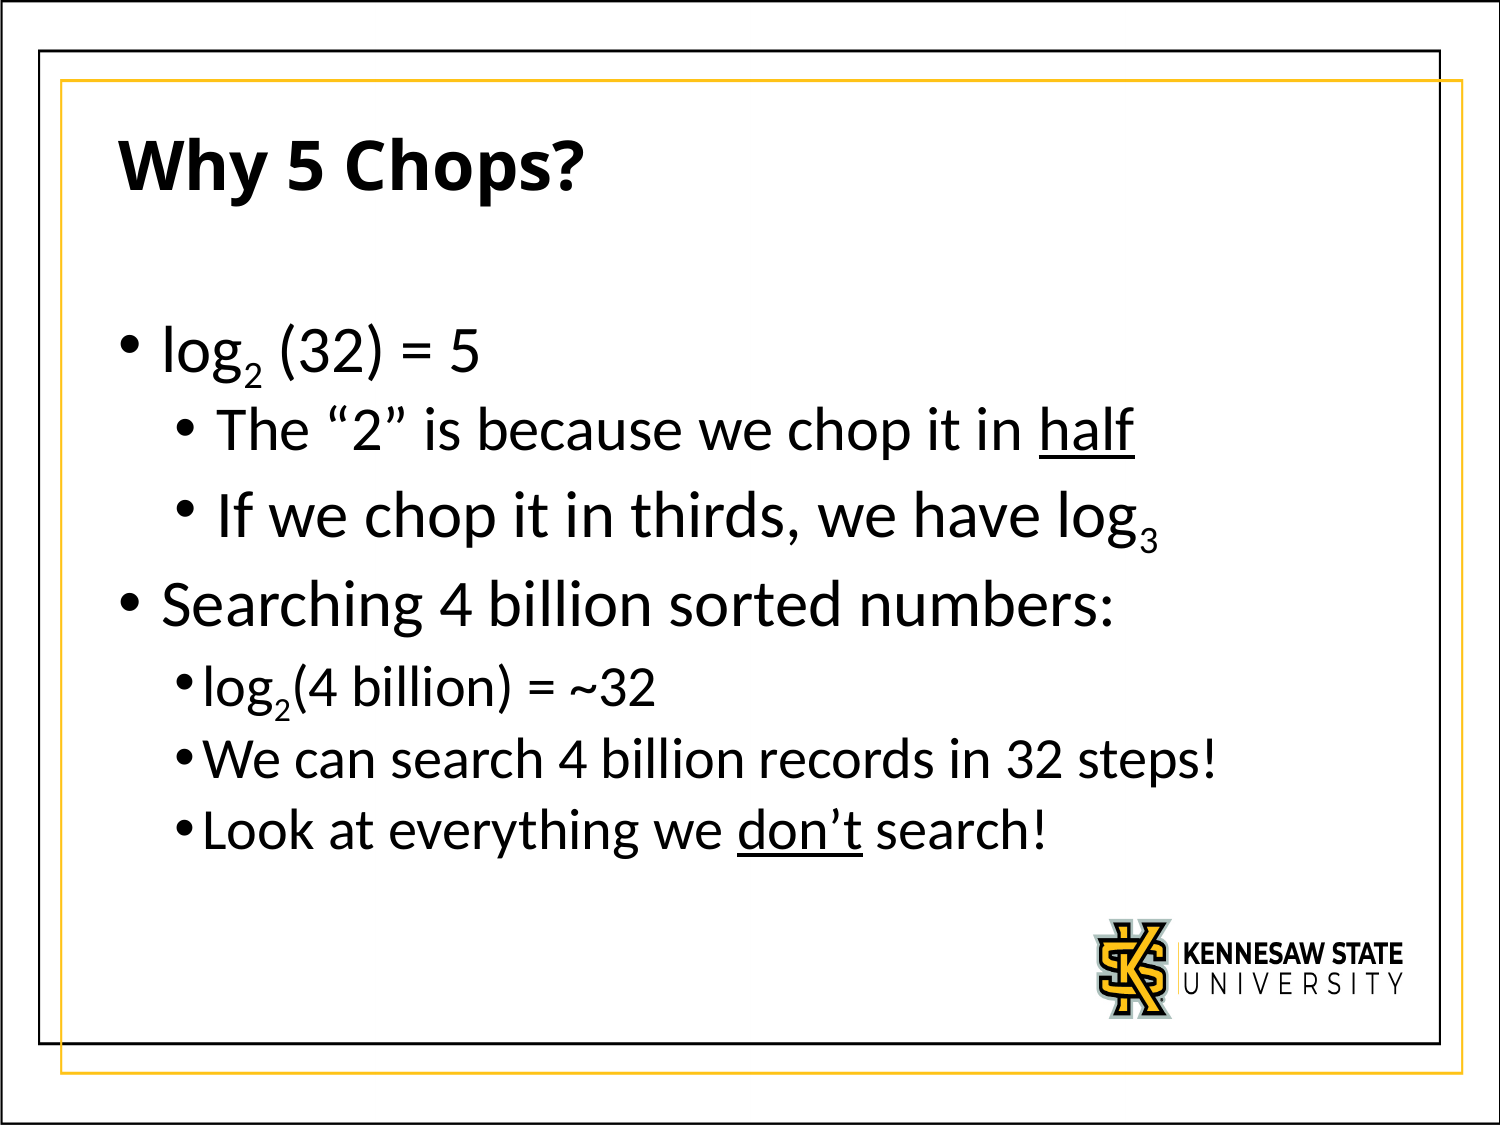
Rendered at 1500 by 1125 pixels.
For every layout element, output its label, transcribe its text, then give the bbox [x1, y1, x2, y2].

title Why 5 Chops? [103, 59, 1397, 278]
list log2 (32) = 5 The “2” is because we chop it in half If we chop it in thirds, we have log3 Searching 4 billion sorted numbers: log2(4 billion) = ~32 We can search 4 billion records in 32 steps! Look at everything we don’t search! [103, 299, 1397, 1014]
picture [0, 0, 1500, 1125]
